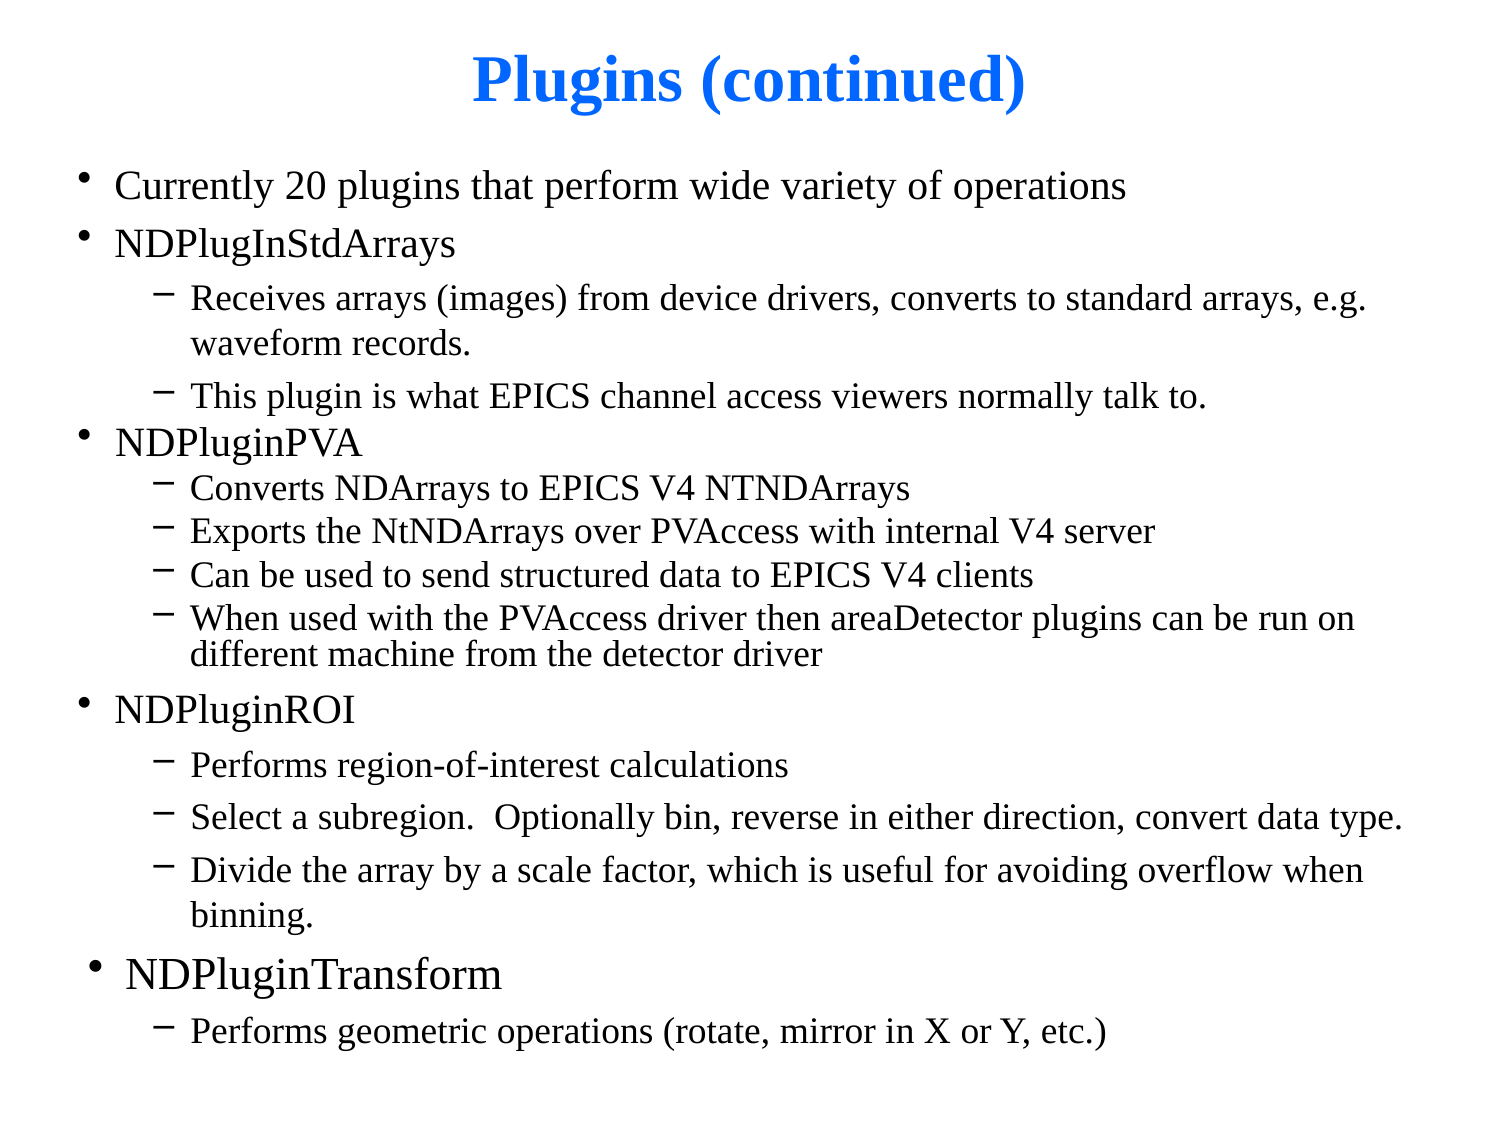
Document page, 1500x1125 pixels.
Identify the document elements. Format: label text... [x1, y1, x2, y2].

title Plugins (continued) [112, 24, 1388, 125]
list Currently 20 plugins that perform wide variety of operations NDPlugInStdArrays Receives arrays (images) from device drivers, converts to standard arrays, e.g. waveform records. This plugin is what EPICS channel access viewers normally talk to. NDPluginPVA Converts NDArrays to EPICS V4 NTNDArrays Exports the NtNDArrays over PVAccess with internal V4 server Can be used to send structured data to EPICS V4 clients When used with the PVAccess driver then areaDetector plugins can be run on different machine from the detector driver NDPluginROI Performs region-of-interest calculations Select a subregion. Optionally bin, reverse in either direction, convert data type. Divide the array by a scale factor, which is useful for avoiding overflow when binning. NDPluginTransform Performs geometric operations (rotate, mirror in X or Y, etc.) [62, 149, 1475, 1013]
